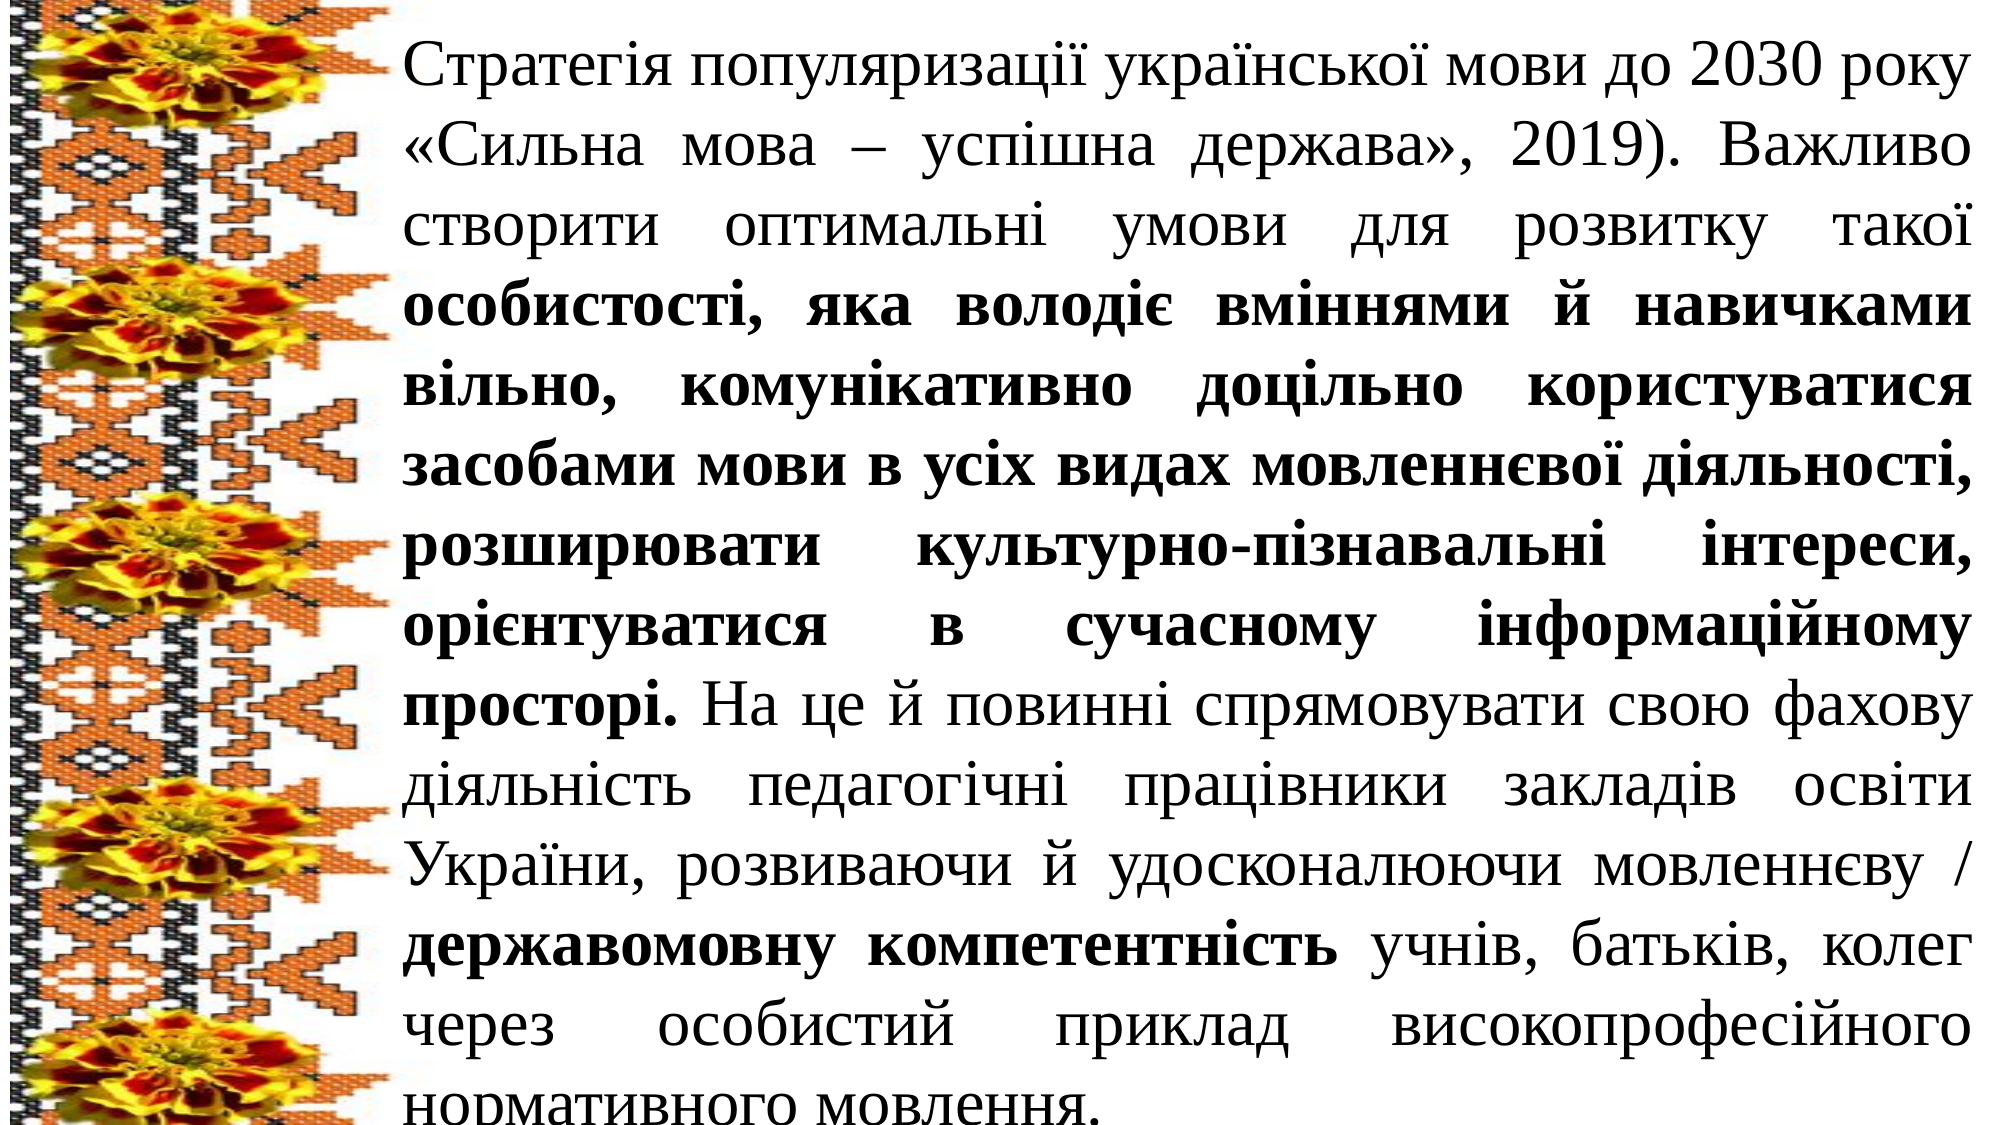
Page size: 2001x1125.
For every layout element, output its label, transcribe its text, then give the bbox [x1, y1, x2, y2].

text_box Стратегія популяризації української мови до 2030 року «Сильна мова – успішна держава», 2019). Важливо створити оптимальні умови для розвитку такої особистості, яка володіє вміннями й навичками вільно, комунікативно доцільно користуватися засобами мови в усіх видах мовленнєвої діяльності, розширювати культурно-пізнавальні інтереси, орієнтуватися в сучасному інформаційному просторі. На це й повинні спрямовувати свою фахову діяльність педагогічні працівники закладів освіти України, розвиваючи й удосконалюючи мовленнєву / державомовну компетентність учнів, батьків, колег через особистий приклад високопрофесійного нормативного мовлення. [1878, 11, 1990, 1125]
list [10, 0, 1878, 1125]
